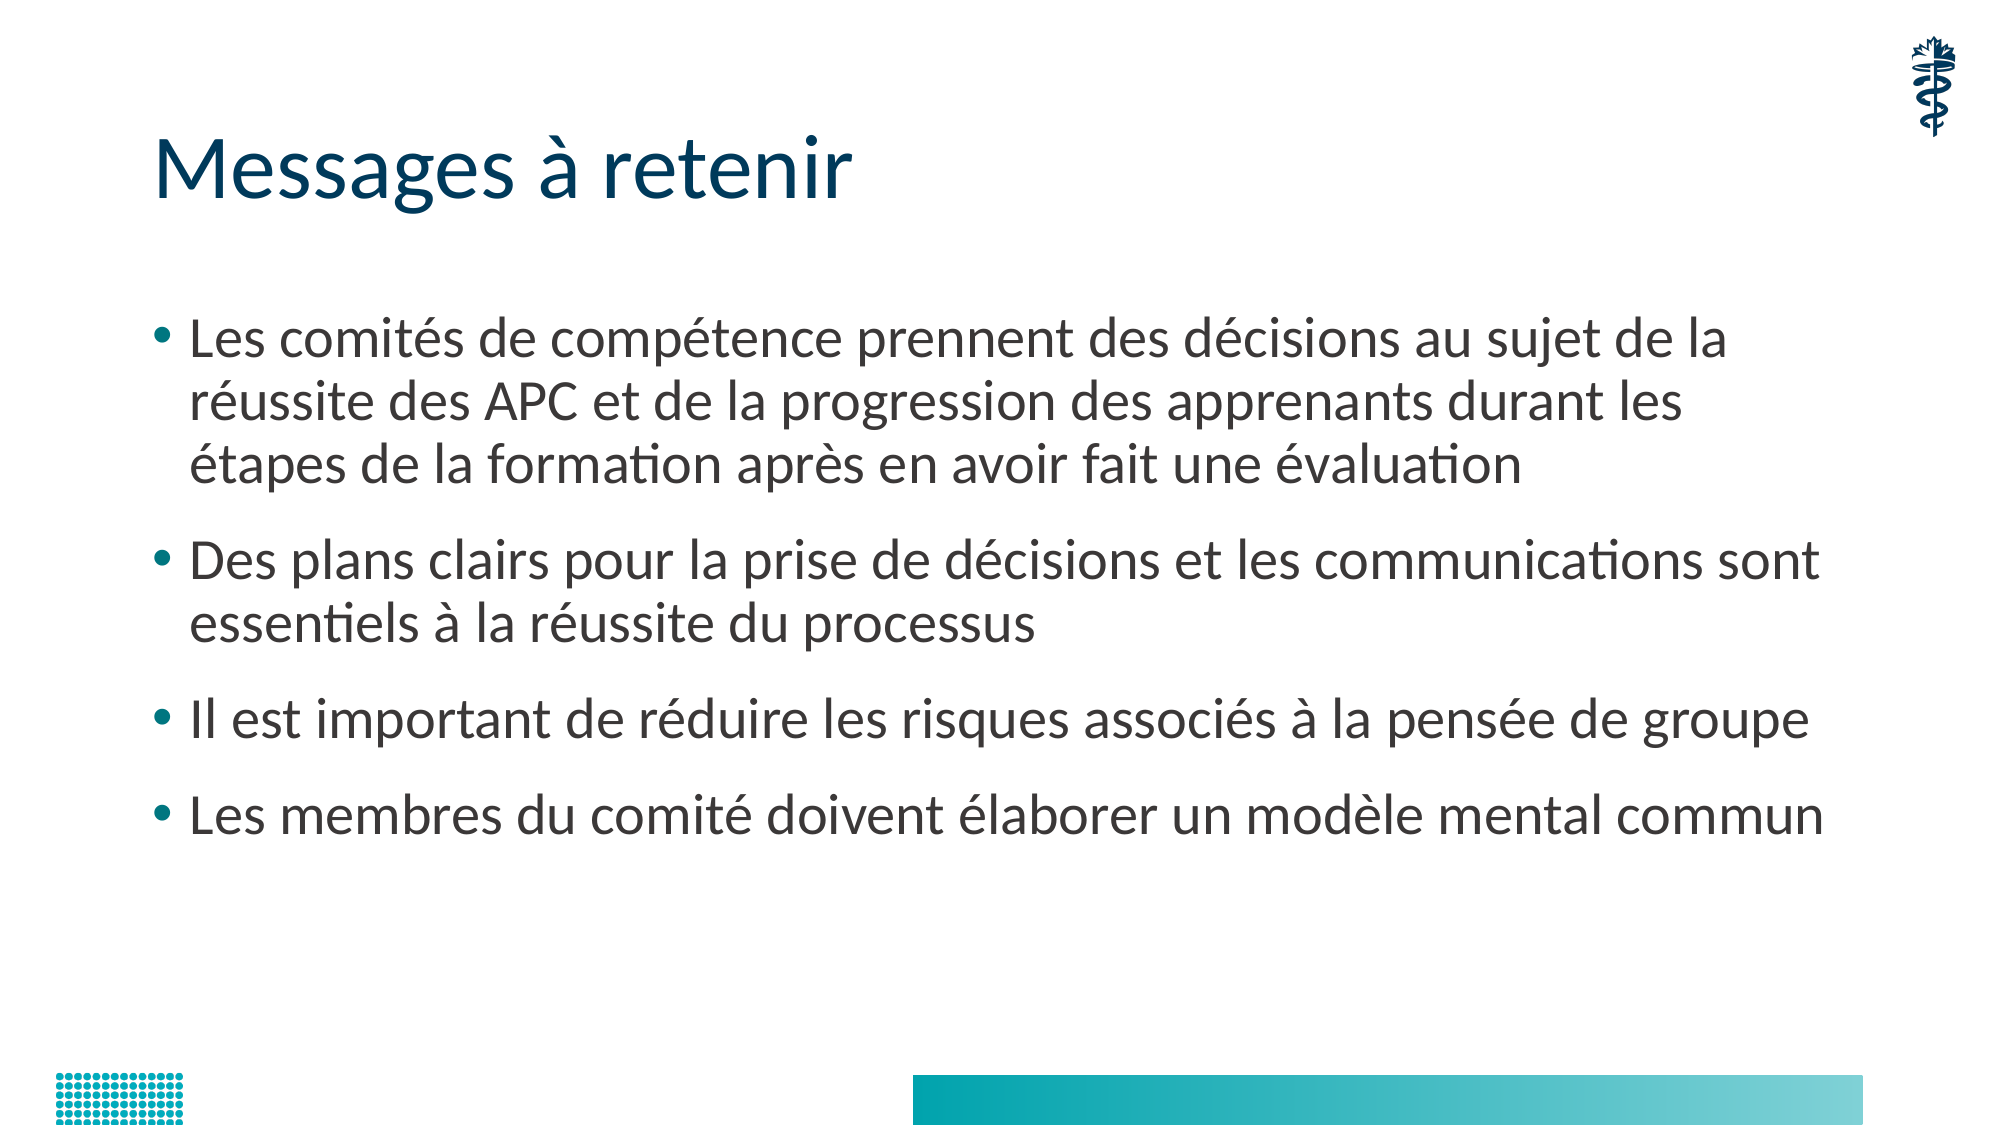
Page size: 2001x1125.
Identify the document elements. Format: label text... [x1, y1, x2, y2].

picture [52, 1071, 186, 1125]
list Les comités de compétence prennent des décisions au sujet de la réussite des APC et de la progression des apprenants durant les étapes de la formation après en avoir fait une évaluation Des plans clairs pour la prise de décisions et les communications sont essentiels à la réussite du processus Il est important de réduire les risques associés à la pensée de groupe Les membres du comité doivent élaborer un modèle mental commun [137, 299, 1863, 1014]
title Messages à retenir [137, 59, 1863, 278]
picture [1899, 24, 1968, 149]
